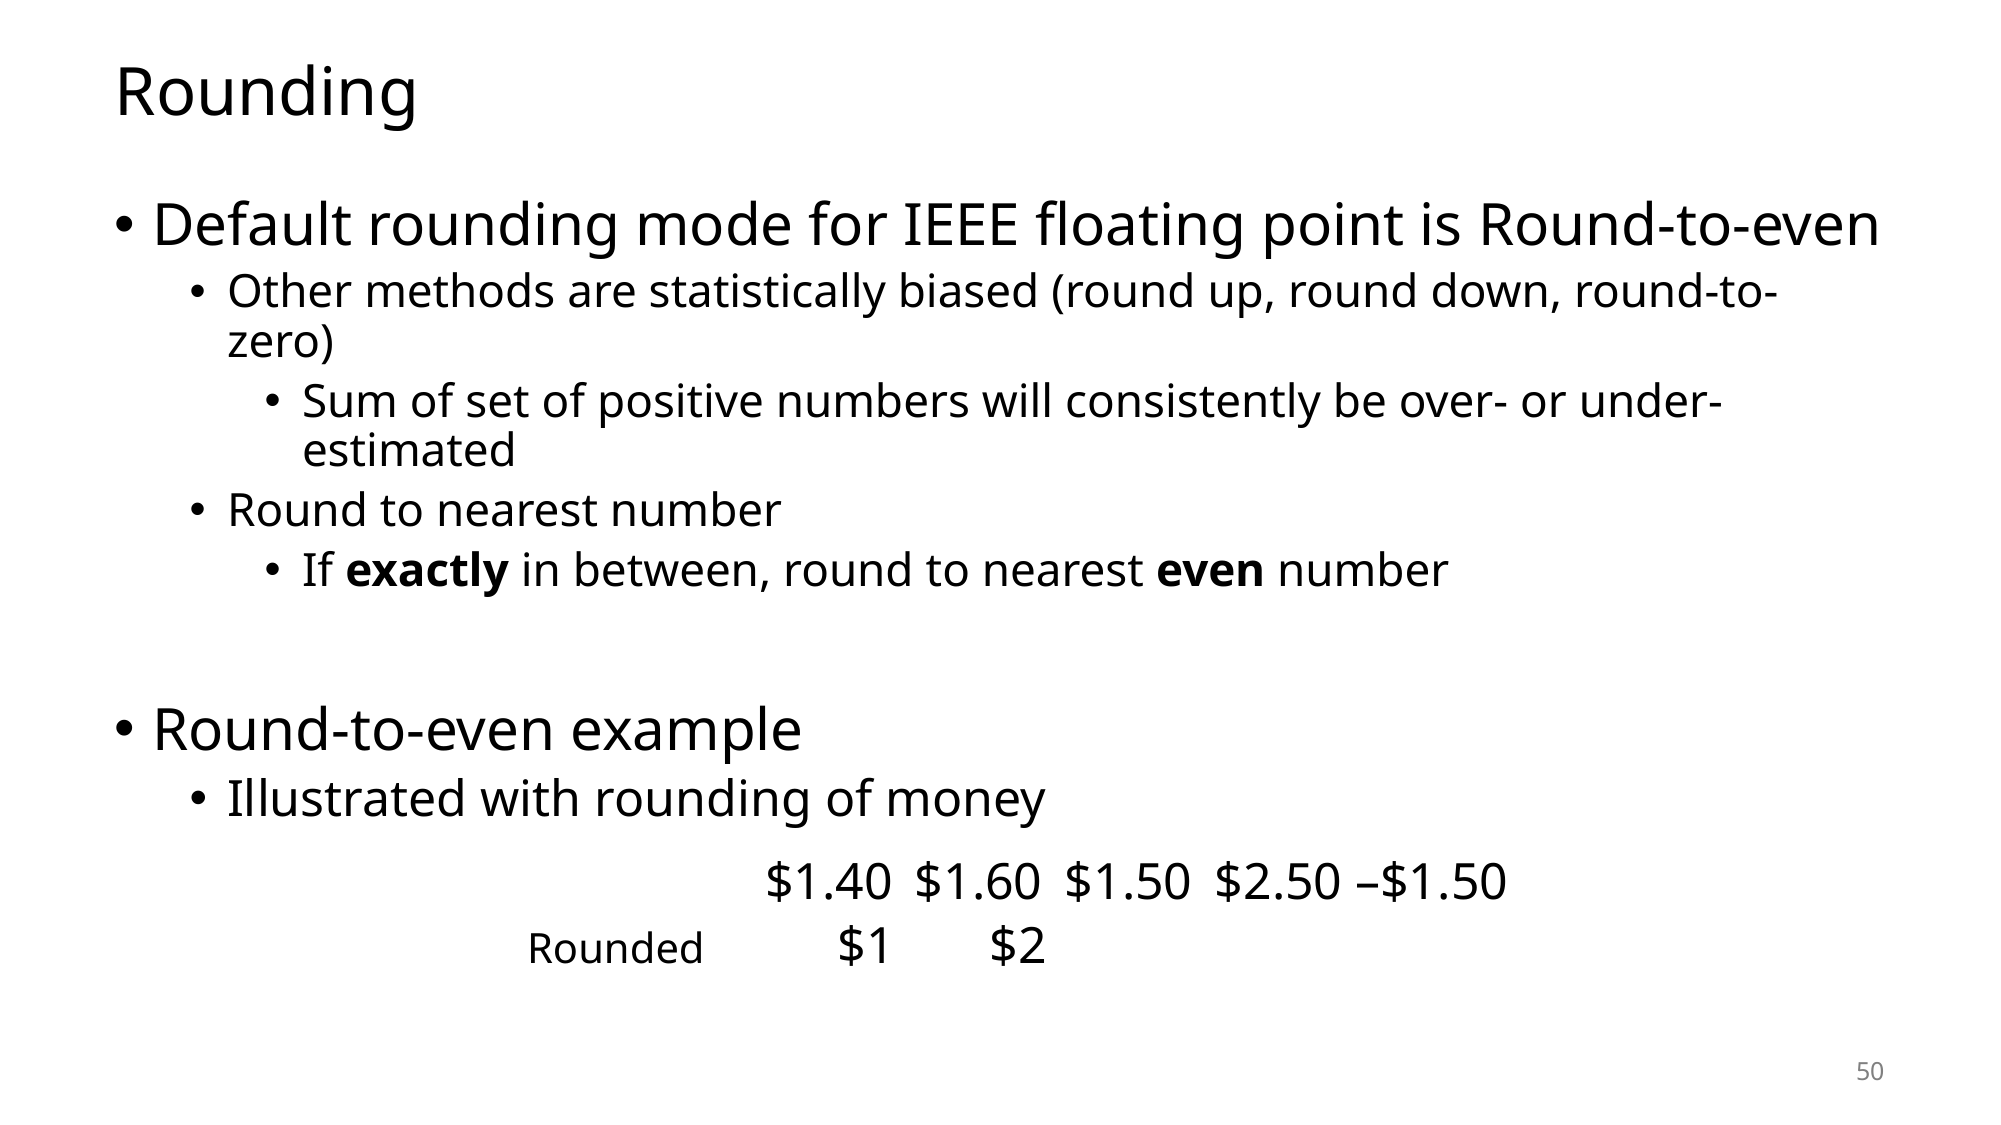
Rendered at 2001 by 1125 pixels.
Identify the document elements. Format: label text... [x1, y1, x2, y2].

list Default rounding mode for IEEE floating point is Round-to-even Other methods are statistically biased (round up, round down, round-to-zero) Sum of set of positive numbers will consistently be over- or under- estimated Round to nearest number If exactly in between, round to nearest even number Round-to-even example Illustrated with rounding of money $1.40 $1.60 $1.50 $2.50 –$1.50 Rounded $1 $2 [99, 187, 1900, 1013]
slide_number 50 [1749, 1042, 1900, 1103]
title Rounding [99, 37, 1900, 150]
